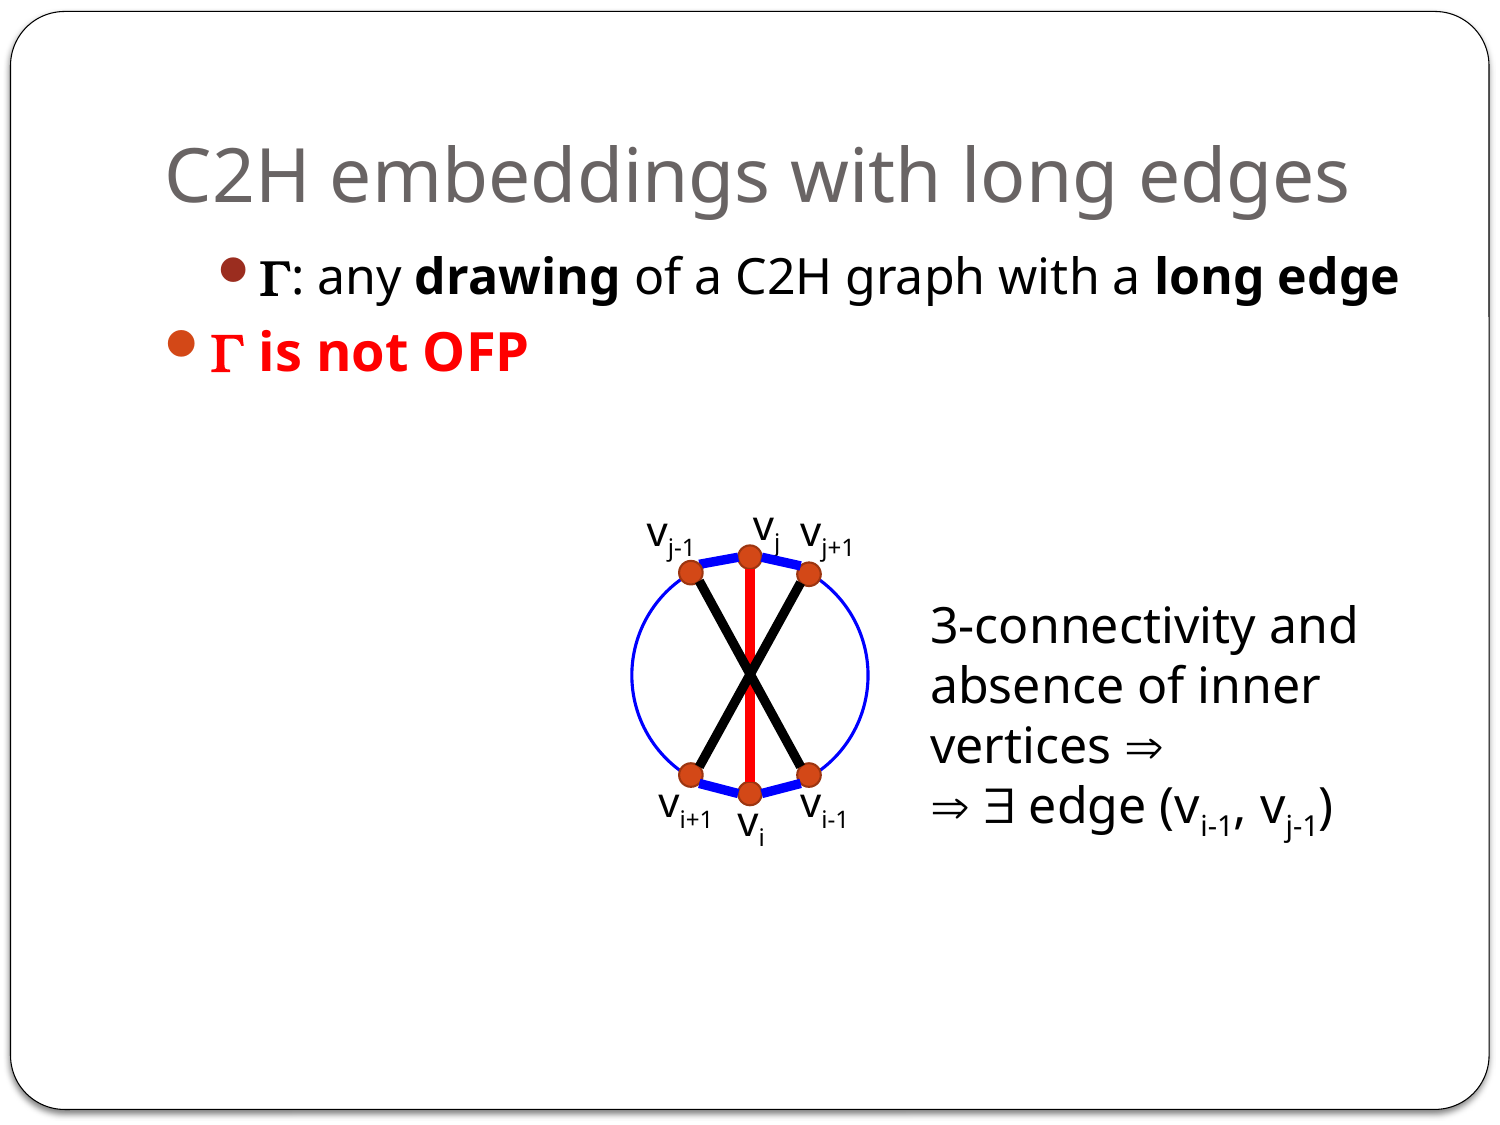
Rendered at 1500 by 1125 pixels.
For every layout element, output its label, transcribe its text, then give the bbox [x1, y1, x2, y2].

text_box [699, 580, 801, 767]
text_box [756, 776, 796, 783]
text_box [699, 556, 739, 565]
text_box vi-1 [785, 768, 868, 841]
text_box [740, 782, 760, 807]
text_box [738, 544, 762, 569]
text_box [703, 569, 745, 579]
text_box vj-1 [631, 496, 715, 569]
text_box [761, 556, 801, 567]
text_box vi [722, 802, 782, 859]
text_box 3-connectivity and absence of inner vertices    edge (vi-1, vj-1) [915, 586, 1436, 850]
text_box [755, 571, 796, 579]
text_box vi+1 [643, 768, 722, 841]
text_box [806, 579, 870, 771]
text_box [796, 561, 822, 588]
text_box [699, 783, 739, 794]
text_box [630, 579, 693, 771]
text_box [678, 559, 704, 586]
text_box [796, 762, 822, 788]
text_box vj [738, 491, 800, 555]
text_box [678, 762, 704, 788]
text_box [761, 783, 801, 794]
list : any drawing of a C2H graph with a long edge  is not OFP [150, 237, 1425, 988]
title C2H embeddings with long edges [150, 45, 1425, 233]
text_box [704, 776, 744, 784]
text_box vj+1 [785, 496, 883, 569]
